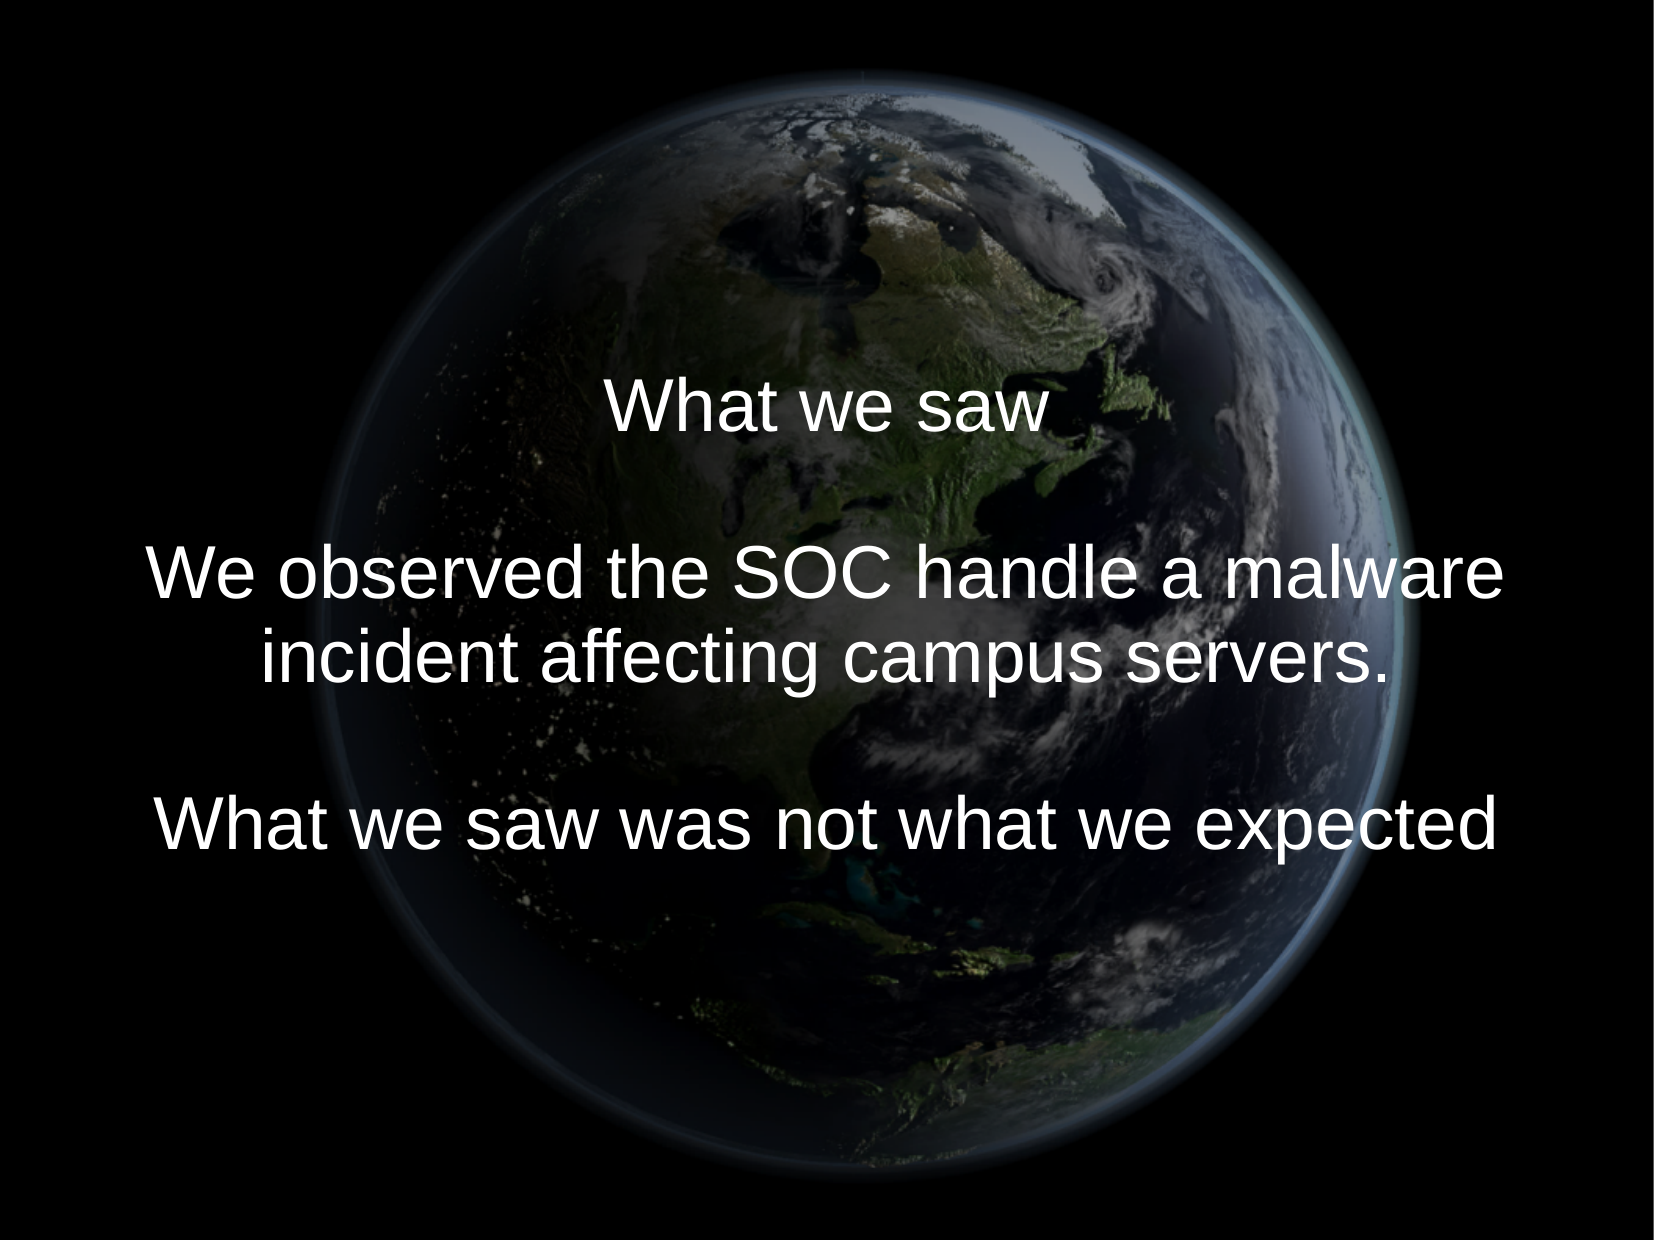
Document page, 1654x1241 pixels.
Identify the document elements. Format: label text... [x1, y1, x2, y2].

picture [264, 27, 1477, 1241]
title What we saw We observed the SOC handle a malware incident affecting campus servers. What we saw was not what we expected [1481, 385, 1530, 846]
title What we saw We observed the SOC handle a malware incident affecting campus servers. What we saw was not what we expected [124, 385, 259, 846]
